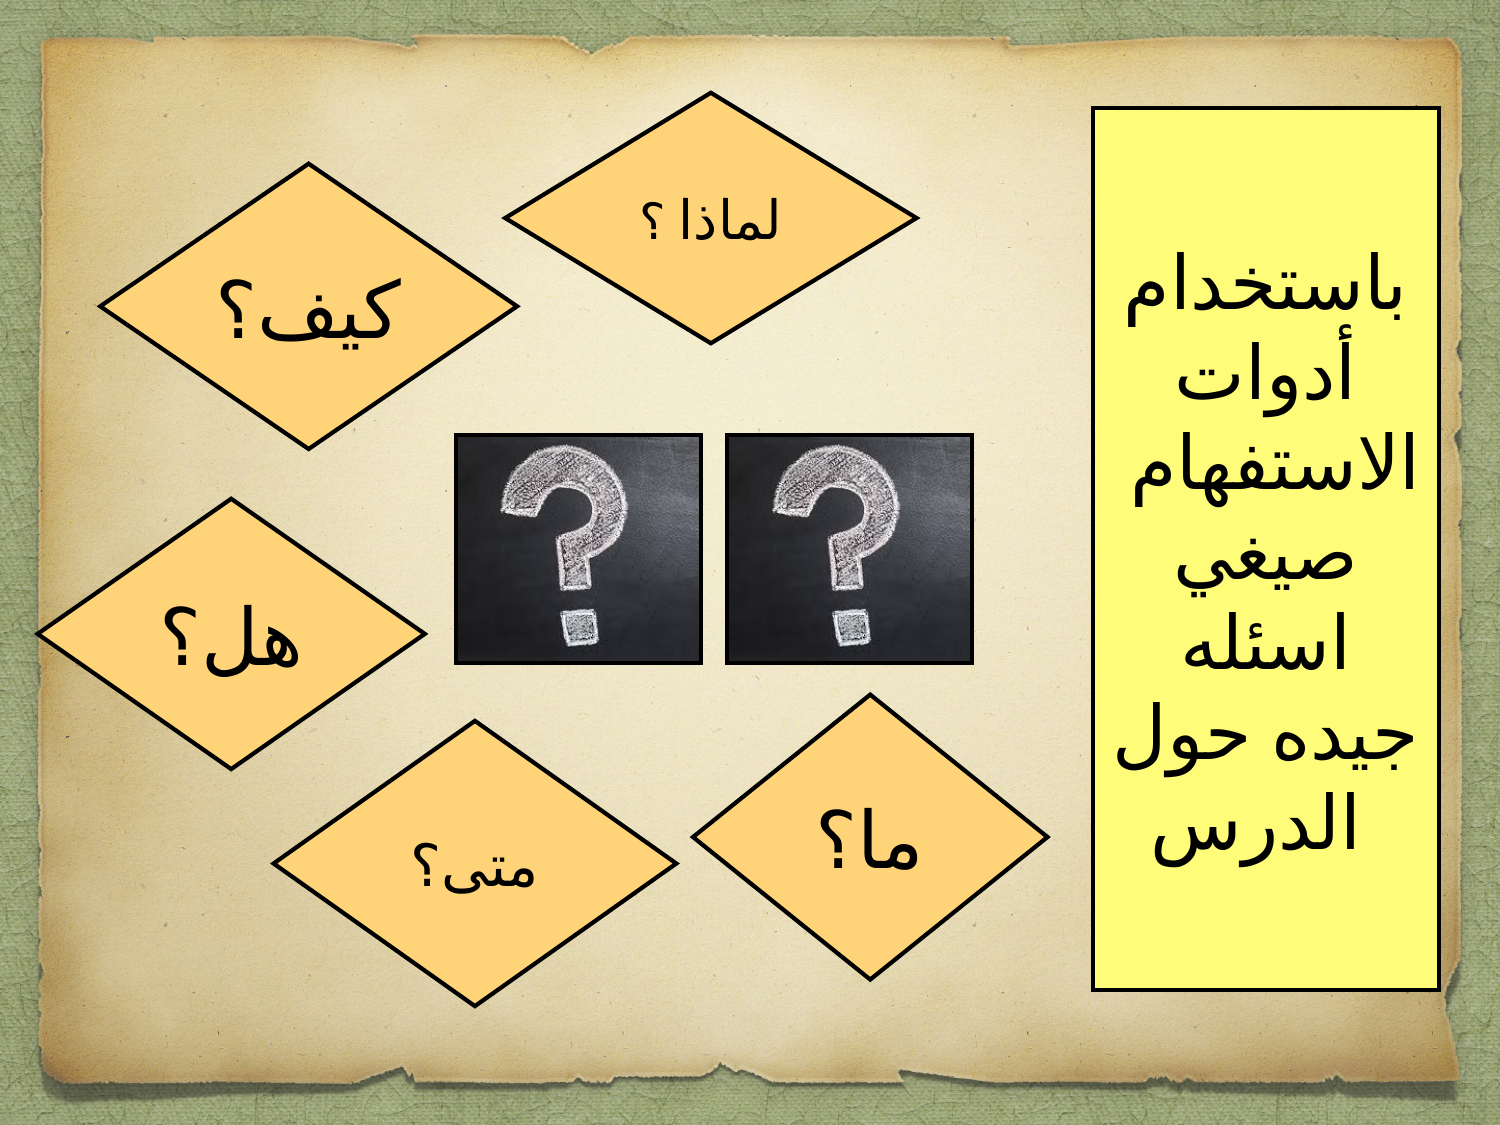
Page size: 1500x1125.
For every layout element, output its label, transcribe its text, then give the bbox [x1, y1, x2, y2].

text_box ما؟ [693, 694, 1048, 980]
text_box كيف؟ [100, 163, 518, 449]
text_box متى؟ [273, 720, 677, 1007]
text_box باستخدام أدوات الاستفهام صيغي اسئله جيده حول الدرس [1092, 108, 1439, 990]
text_box هل؟ [37, 498, 425, 770]
text_box لماذا ؟ [505, 92, 917, 344]
picture [0, 0, 1500, 1125]
